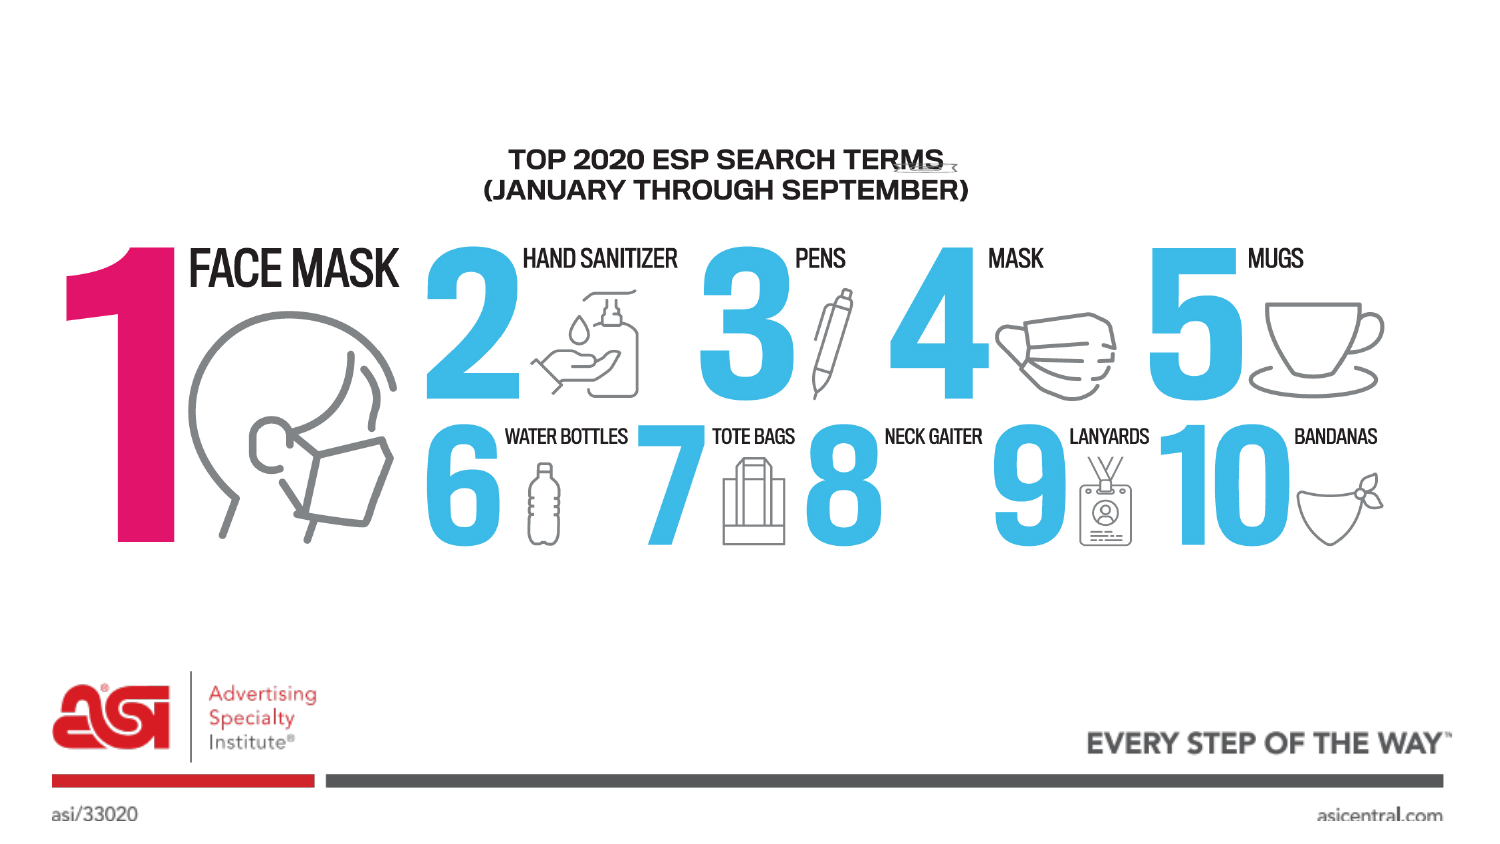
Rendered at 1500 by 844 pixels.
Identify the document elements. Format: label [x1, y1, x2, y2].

picture [19, 124, 1461, 577]
